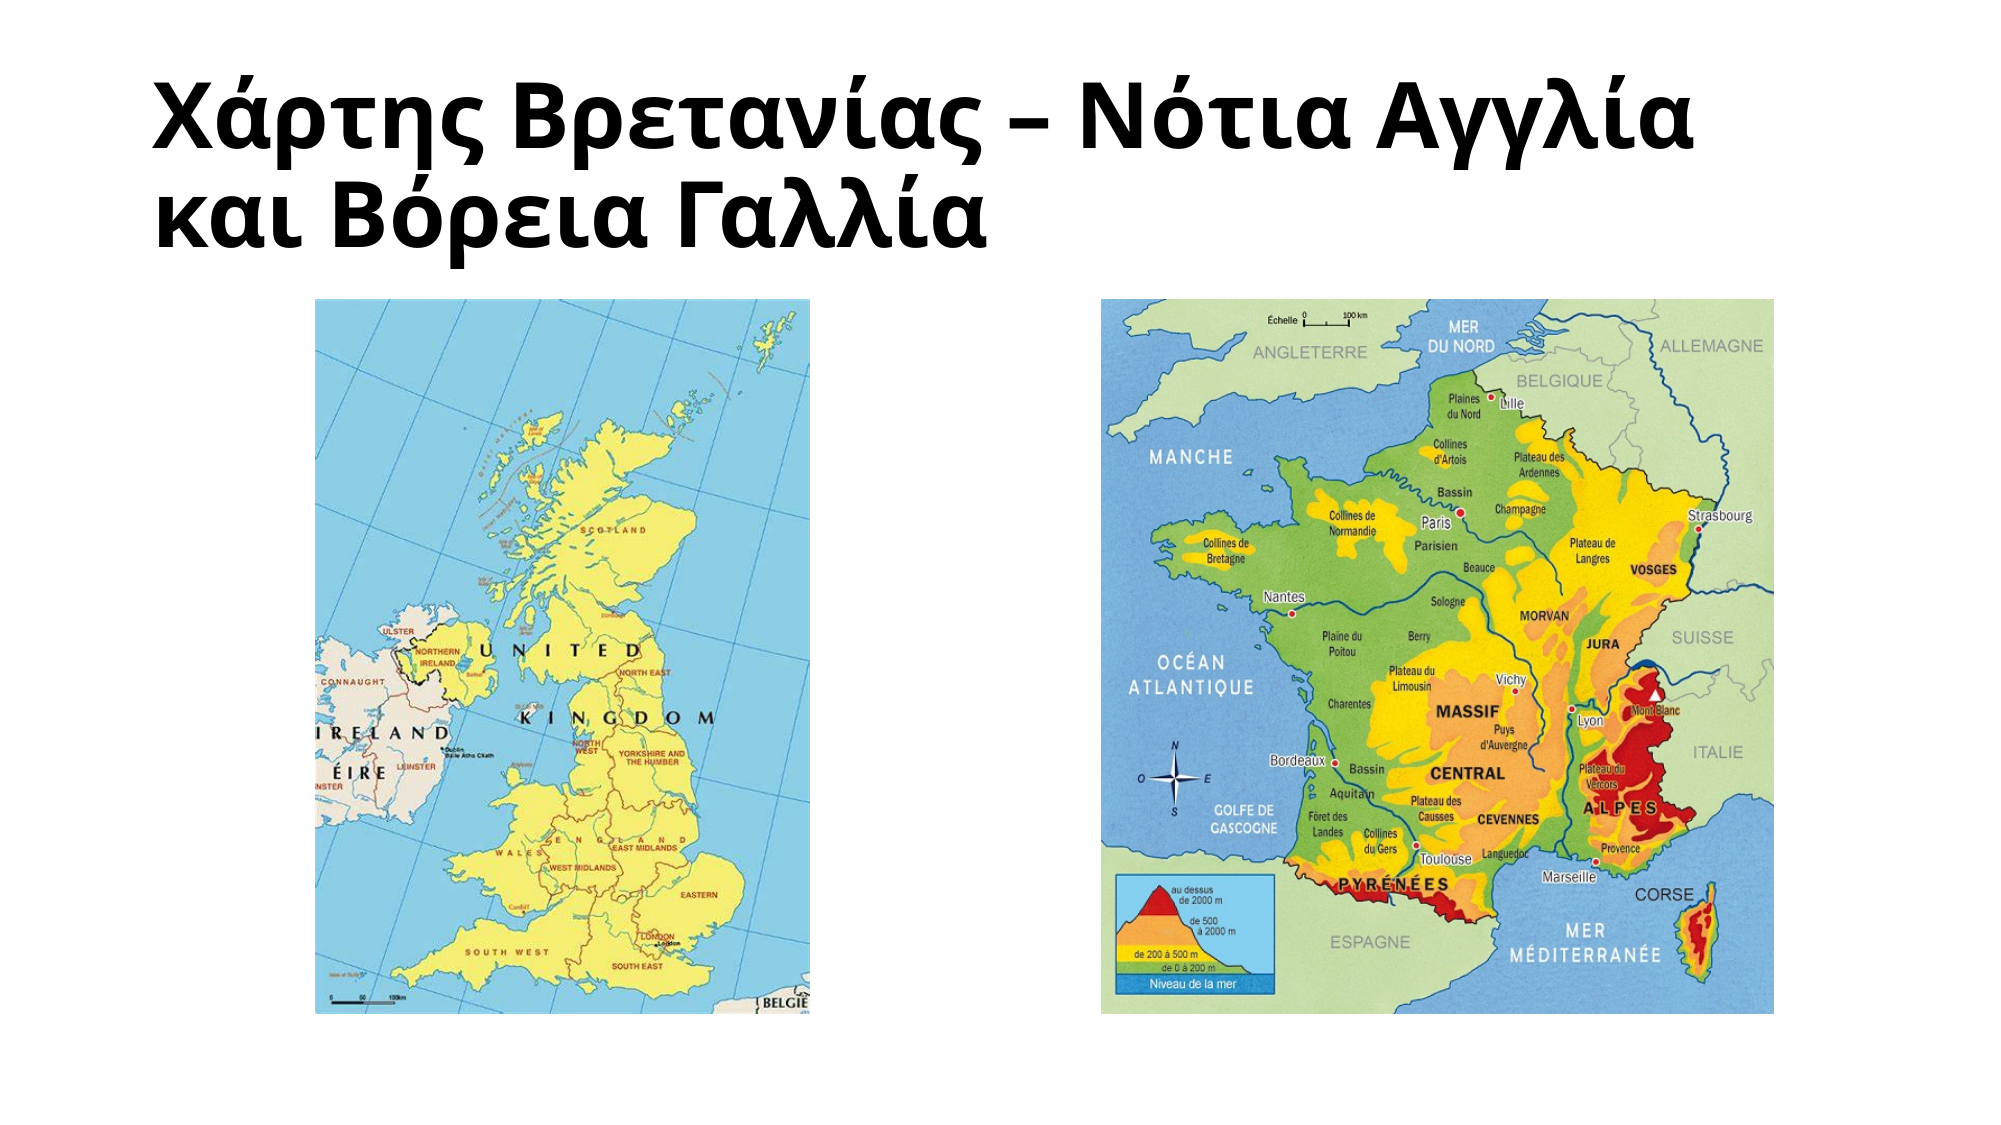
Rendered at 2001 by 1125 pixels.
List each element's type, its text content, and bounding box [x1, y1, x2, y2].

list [1101, 299, 1774, 1014]
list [315, 299, 810, 1014]
title Χάρτης Βρετανίας – Νότια Αγγλία και Βόρεια Γαλλία [137, 59, 1863, 278]
